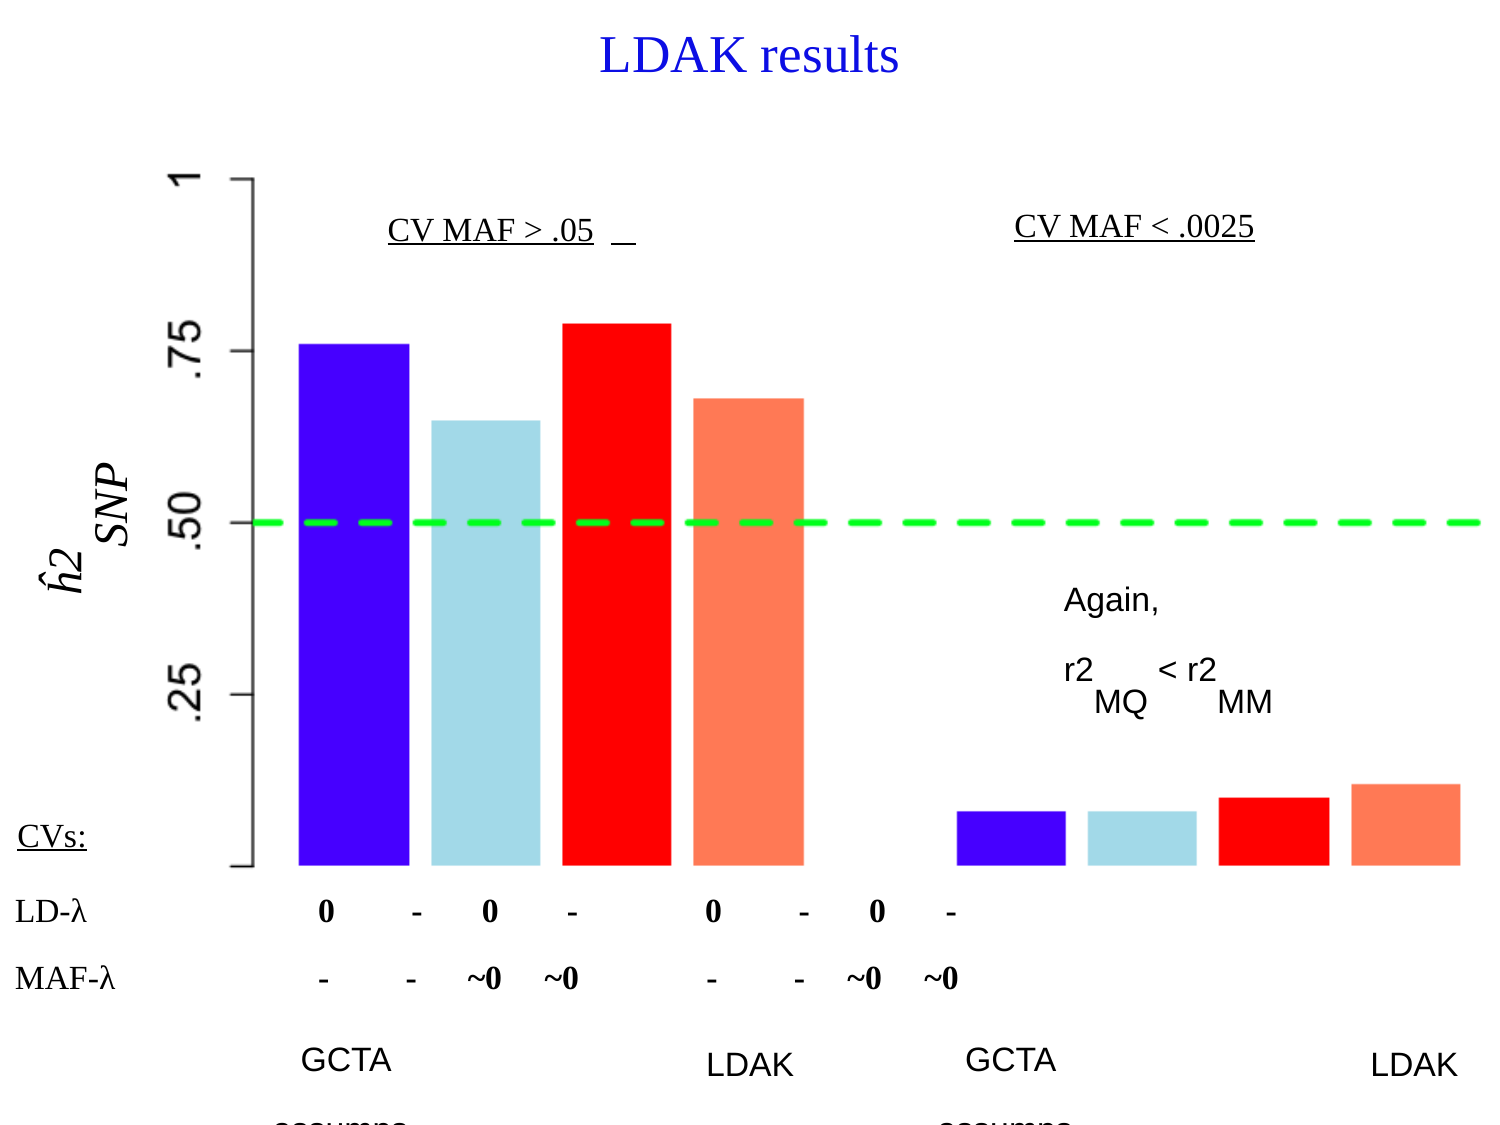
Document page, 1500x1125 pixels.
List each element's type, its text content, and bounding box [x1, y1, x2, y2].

picture [158, 154, 1493, 874]
text_box LDAK results [0, 4, 1500, 122]
text_box ĥ2SNP [15, 435, 145, 624]
text_box CVs: [2, 799, 153, 872]
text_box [0, 874, 1500, 1125]
